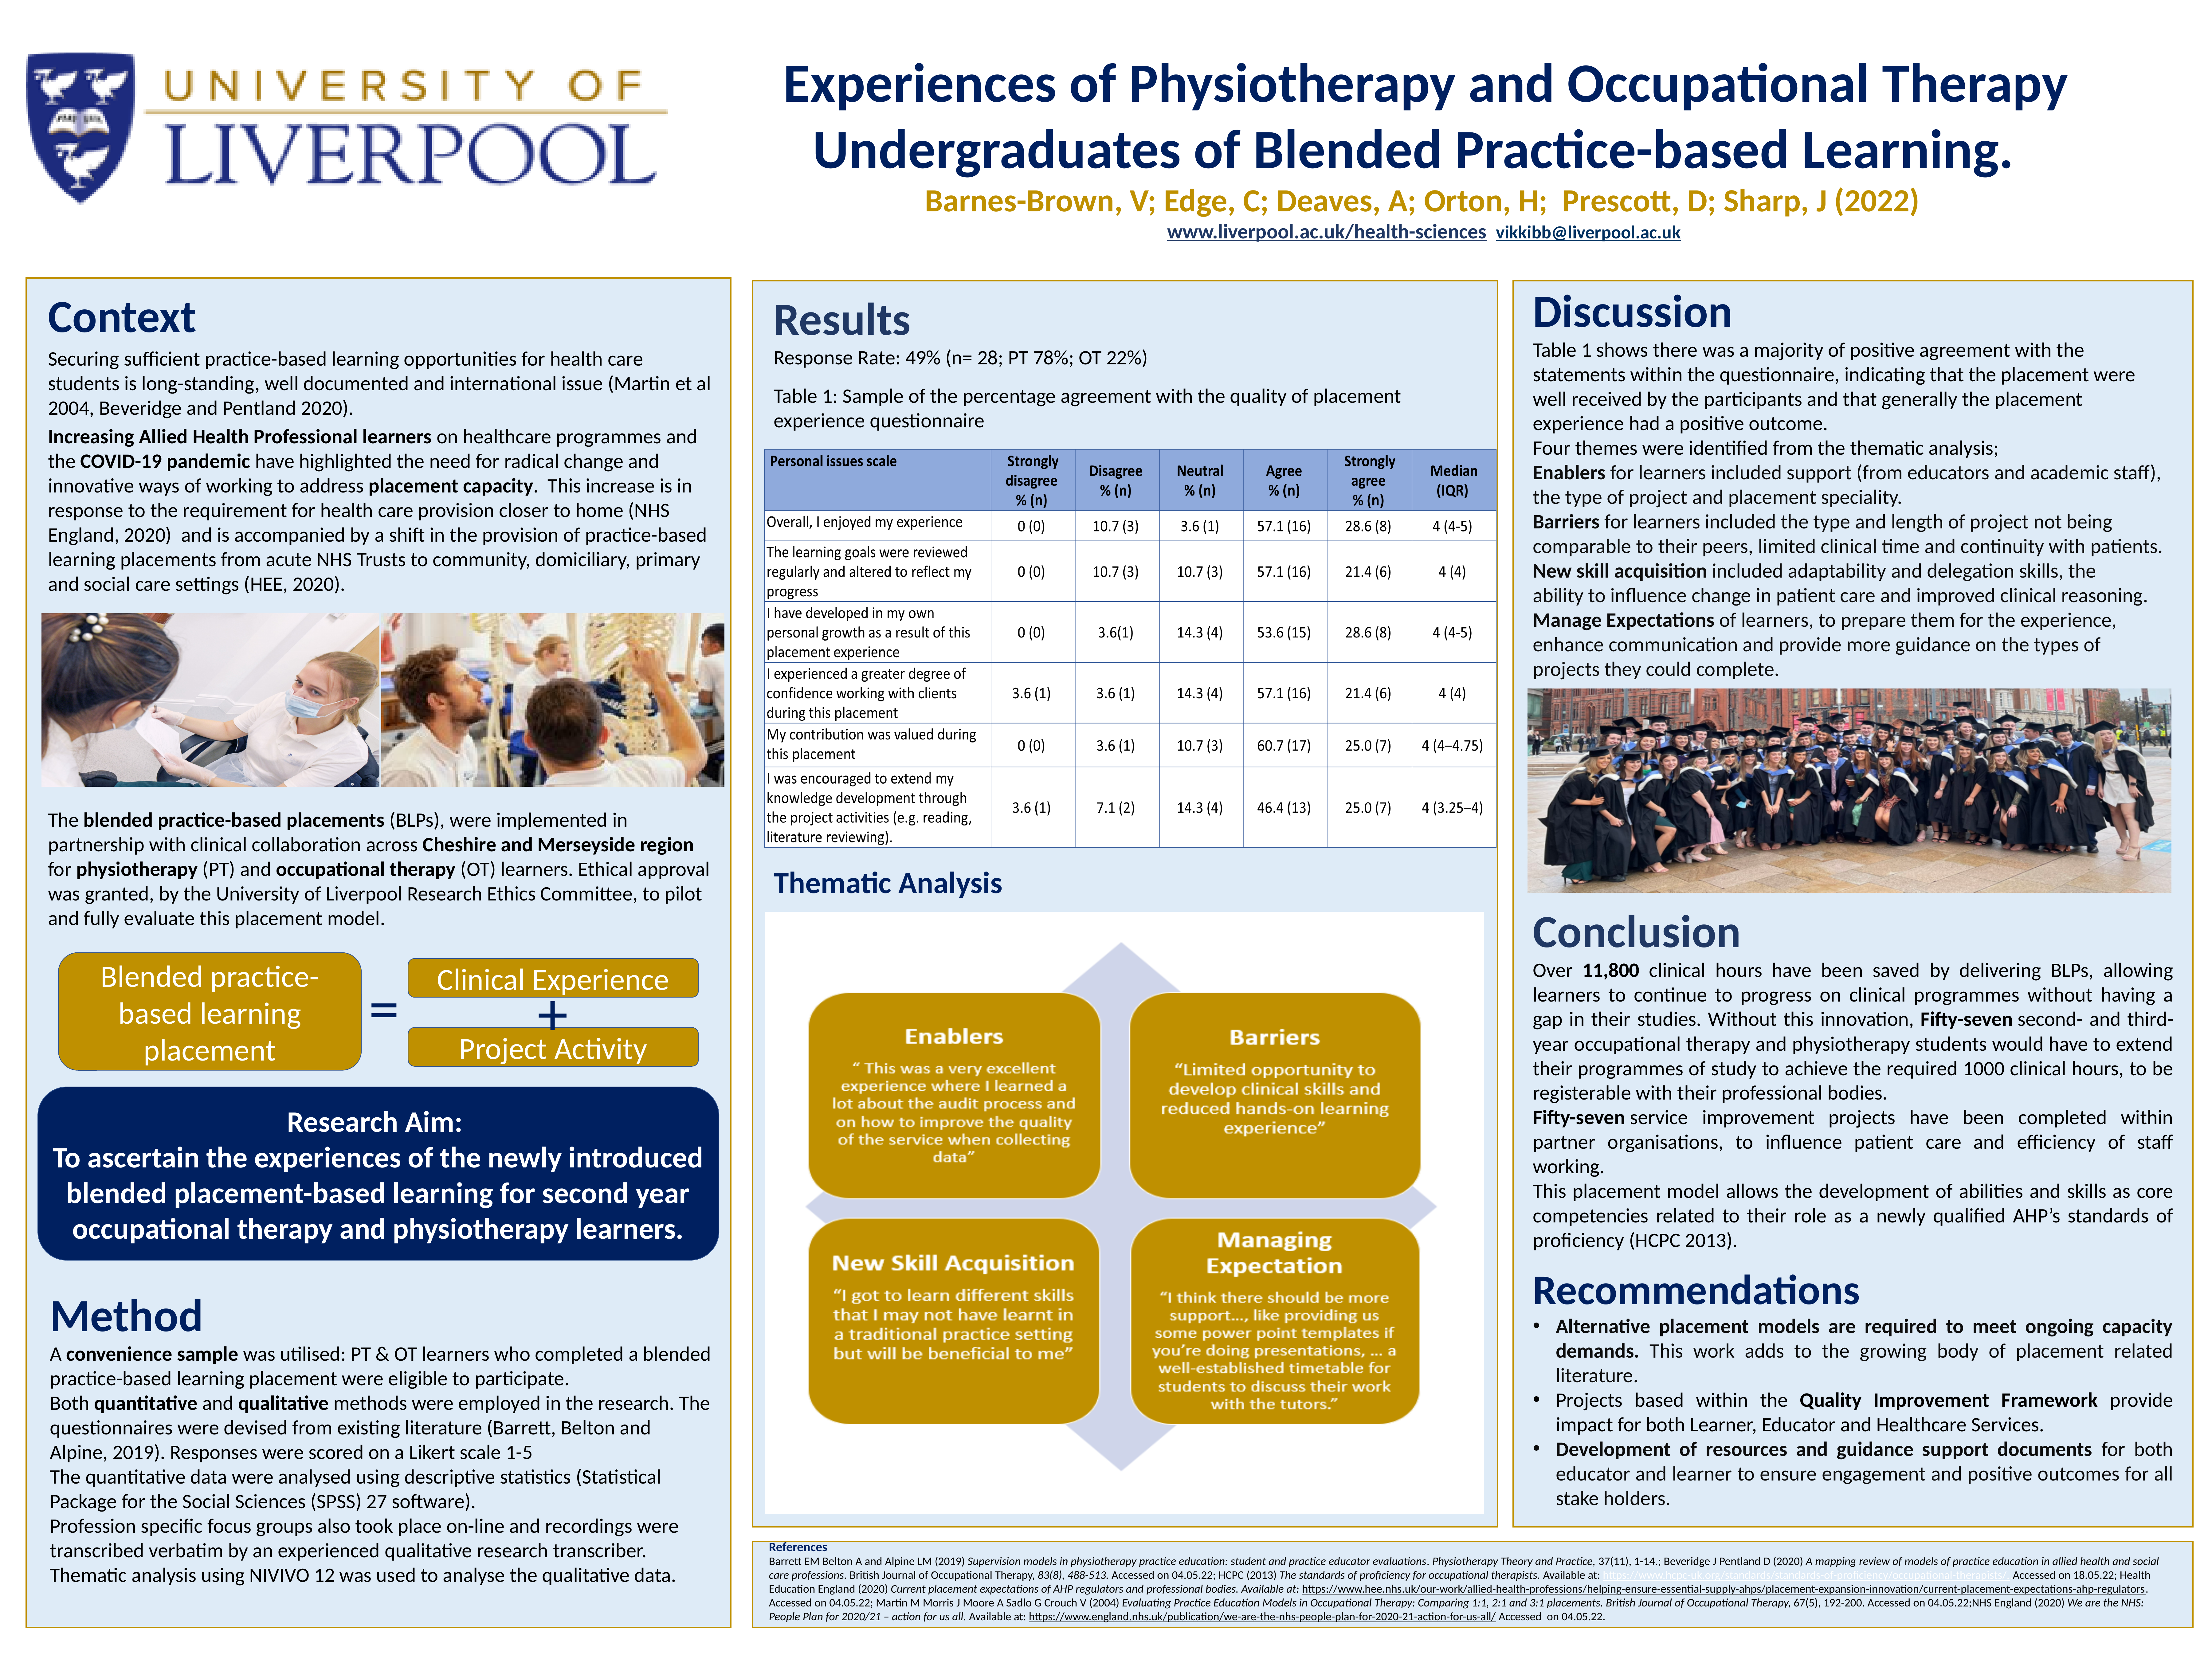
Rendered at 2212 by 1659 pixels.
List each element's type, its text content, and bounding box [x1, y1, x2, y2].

text_box Experiences of Physiotherapy and Occupational Therapy Undergraduates of Blended Practice-based Learning. Barnes-Brown, V; Edge, C; Deaves, A; Orton, H; Prescott, D; Sharp, J (2022) www.liverpool.ac.uk/health-sciences vikkibb@liverpool.ac.uk [680, 38, 2172, 251]
picture [1528, 688, 2171, 893]
text_box References Barrett EM Belton A and Alpine LM (2019) Supervision models in physiotherapy practice education: student and practice educator evaluations. Physiotherapy Theory and Practice, 37(11), 1-14.; Beveridge J Pentland D (2020) A mapping review of models of practice education in allied health and social care professions. British Journal of Occupational Therapy, 83(8), 488-513. Accessed on 04.05.22; HCPC (2013) The standards of proficiency for occupational therapists. Available at: https://www.hcpc-uk.org/standards/standards-of-proficiency/occupational-therapists/..Accessed on 18.05.22; Health Education England (2020) Current placement expectations of AHP regulators and professional bodies. Available at: https://www.hee.nhs.uk/our-work/allied-health-professions/helping-ensure-essential-supply-ahps/placement-expansion-innovation/current-placement-expectations-ahp-regulators. Accessed on 04.05.22; Martin M Morris J Moore A Sadlo G Crouch V (2004) Evaluating Practice Education Models in Occupational Therapy: Comparing 1:1, 2:1 and 3:1 placements. British Journal of Occupational Therapy, 67(5), 192-200. Accessed on 04.05.22;NHS England (2020) We are the NHS: People Plan for 2020/21 – action for us all. Available at: https://www.england.nhs.uk/publication/we-are-the-nhs-people-plan-for-2020-21-action-for-us-all/ Accessed on 04.05.22. [752, 1541, 2193, 1628]
text_box Thematic Analysis [757, 857, 1476, 1155]
text_box [1513, 280, 2193, 1527]
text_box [757, 280, 1498, 857]
picture [765, 912, 1484, 1514]
text_box Method A convenience sample was utilised: PT & OT learners who completed a blended practice-based learning placement were eligible to participate. Both quantitative and qualitative methods were employed in the research. The questionnaires were devised from existing literature (Barrett, Belton and Alpine, 2019). Responses were scored on a Likert scale 1-5 The quantitative data were analysed using descriptive statistics (Statistical Package for the Social Sciences (SPSS) 27 software). Profession specific focus groups also took place on-line and recordings were transcribed verbatim by an experienced qualitative research transcriber. Thematic analysis using NIVIVO 12 was used to analyse the qualitative data. [33, 1277, 730, 1594]
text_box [41, 613, 724, 787]
text_box [26, 278, 731, 1628]
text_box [58, 952, 699, 1070]
text_box Context Securing sufficient practice-based learning opportunities for health care students is long-standing, well documented and international issue (Martin et al 2004, Beveridge and Pentland 2020). Increasing Allied Health Professional learners on healthcare programmes and the COVID-19 pandemic have highlighted the need for radical change and innovative ways of working to address placement capacity. This increase is in response to the requirement for health care provision closer to home (NHS England, 2020) and is accompanied by a shift in the provision of practice-based learning placements from acute NHS Trusts to community, domiciliary, primary and social care settings (HEE, 2020). The blended practice-based placements (BLPs), were implemented in partnership with clinical collaboration across Cheshire and Merseyside region for physiotherapy (PT) and occupational therapy (OT) learners. Ethical approval was granted, by the University of Liverpool Research Ethics Committee, to pilot and fully evaluate this placement model. [31, 278, 737, 938]
text_box Research Aim: To ascertain the experiences of the newly introduced blended placement-based learning for second year occupational therapy and physiotherapy learners. [37, 1086, 720, 1261]
picture [26, 53, 668, 207]
text_box ​​ [752, 280, 1498, 1527]
text_box Discussion Table 1 shows there was a majority of positive agreement with the statements within the questionnaire, indicating that the placement were well received by the participants and that generally the placement experience had a positive outcome. Four themes were identified from the thematic analysis; Enablers for learners included support (from educators and academic staff), the type of project and placement speciality. Barriers for learners included the type and length of project not being comparable to their peers, limited clinical time and continuity with patients. New skill acquisition included adaptability and delegation skills, the ability to influence change in patient care and improved clinical reasoning. Manage Expectations of learners, to prepare them for the experience, enhance communication and provide more guidance on the types of projects they could complete. Conclusion Over 11,800 clinical hours have been saved by delivering BLPs, allowing learners to continue to progress on clinical programmes without having a gap in their studies. Without this innovation, Fifty-seven second- and third-year occupational therapy and physiotherapy students would have to extend their programmes of study to achieve the required 1000 clinical hours, to be registerable with their professional bodies. Fifty-seven service improvement projects have been completed within partner organisations, to influence patient care and efficiency of staff working. This placement model allows the development of abilities and skills as core competencies related to their role as a newly qualified AHP’s standards of proficiency (HCPC 2013). Recommendations Alternative placement models are required to meet ongoing capacity demands. This work adds to the growing body of placement related literature. Projects based within the Quality Improvement Framework provide impact for both Learner, Educator and Healthcare Services. Development of resources and guidance support documents for both educator and learner to ensure engagement and positive outcomes for all stake holders. [1516, 273, 2190, 1518]
